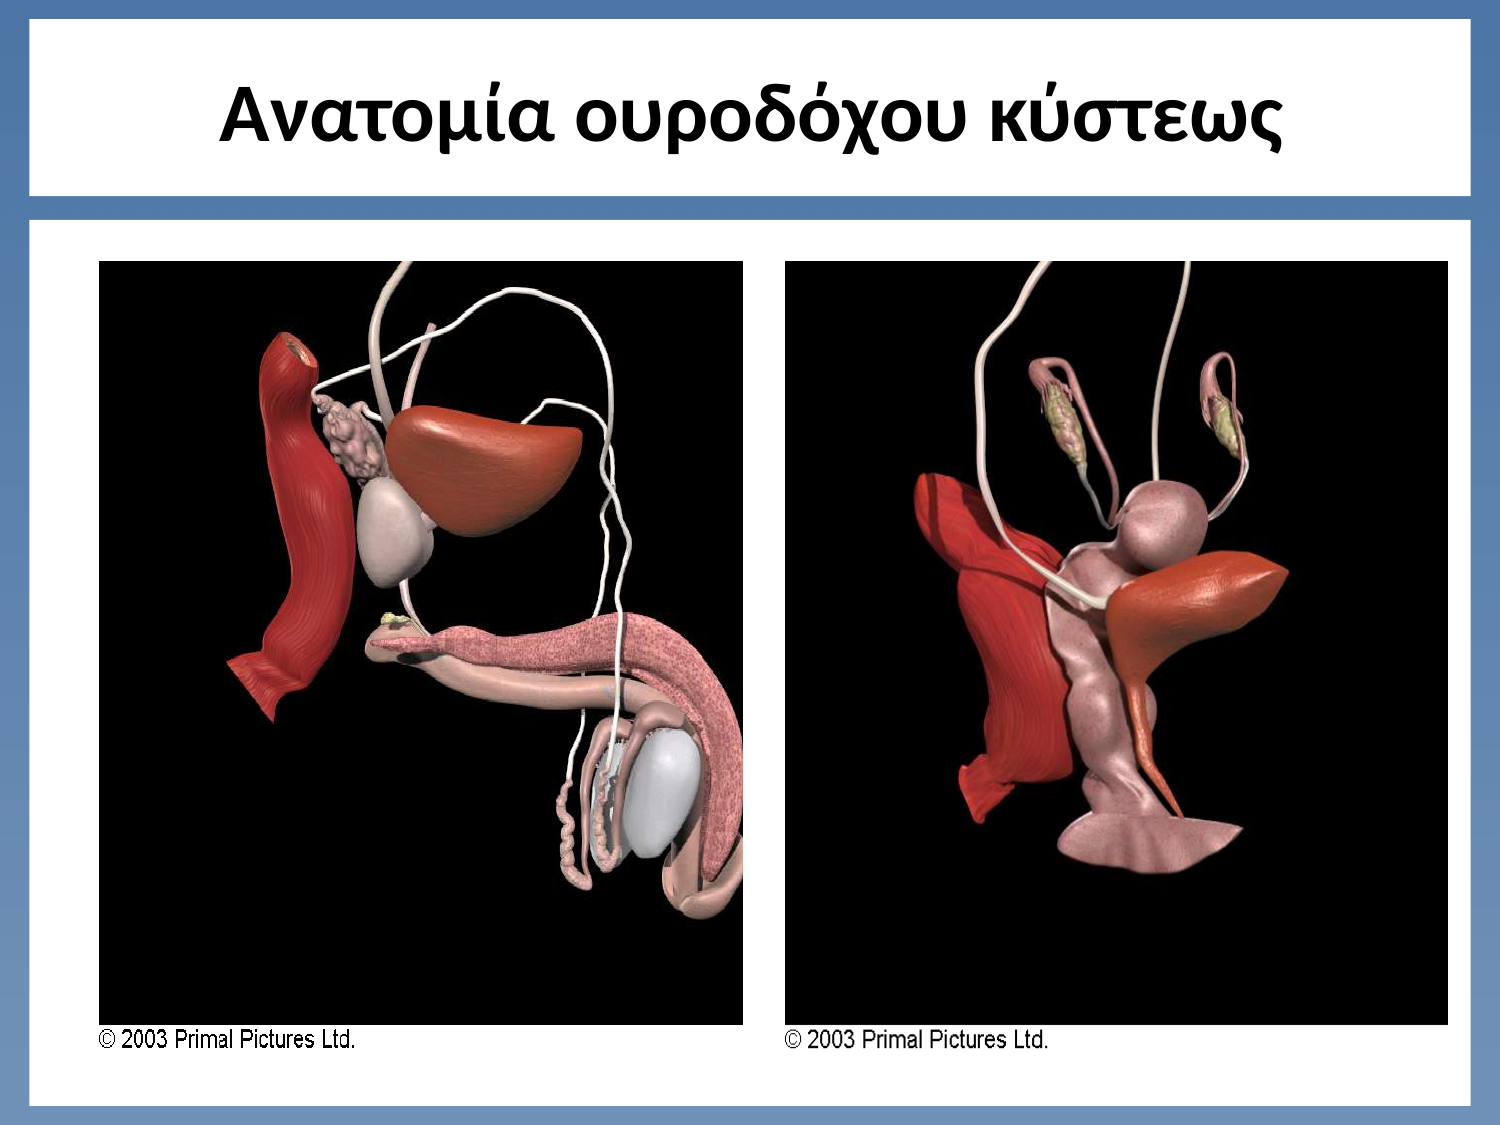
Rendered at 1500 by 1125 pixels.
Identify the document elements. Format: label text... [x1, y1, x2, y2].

title Ανατομία ουροδόχου κύστεως [76, 19, 1427, 197]
picture [785, 261, 1449, 1054]
picture [98, 261, 743, 1054]
